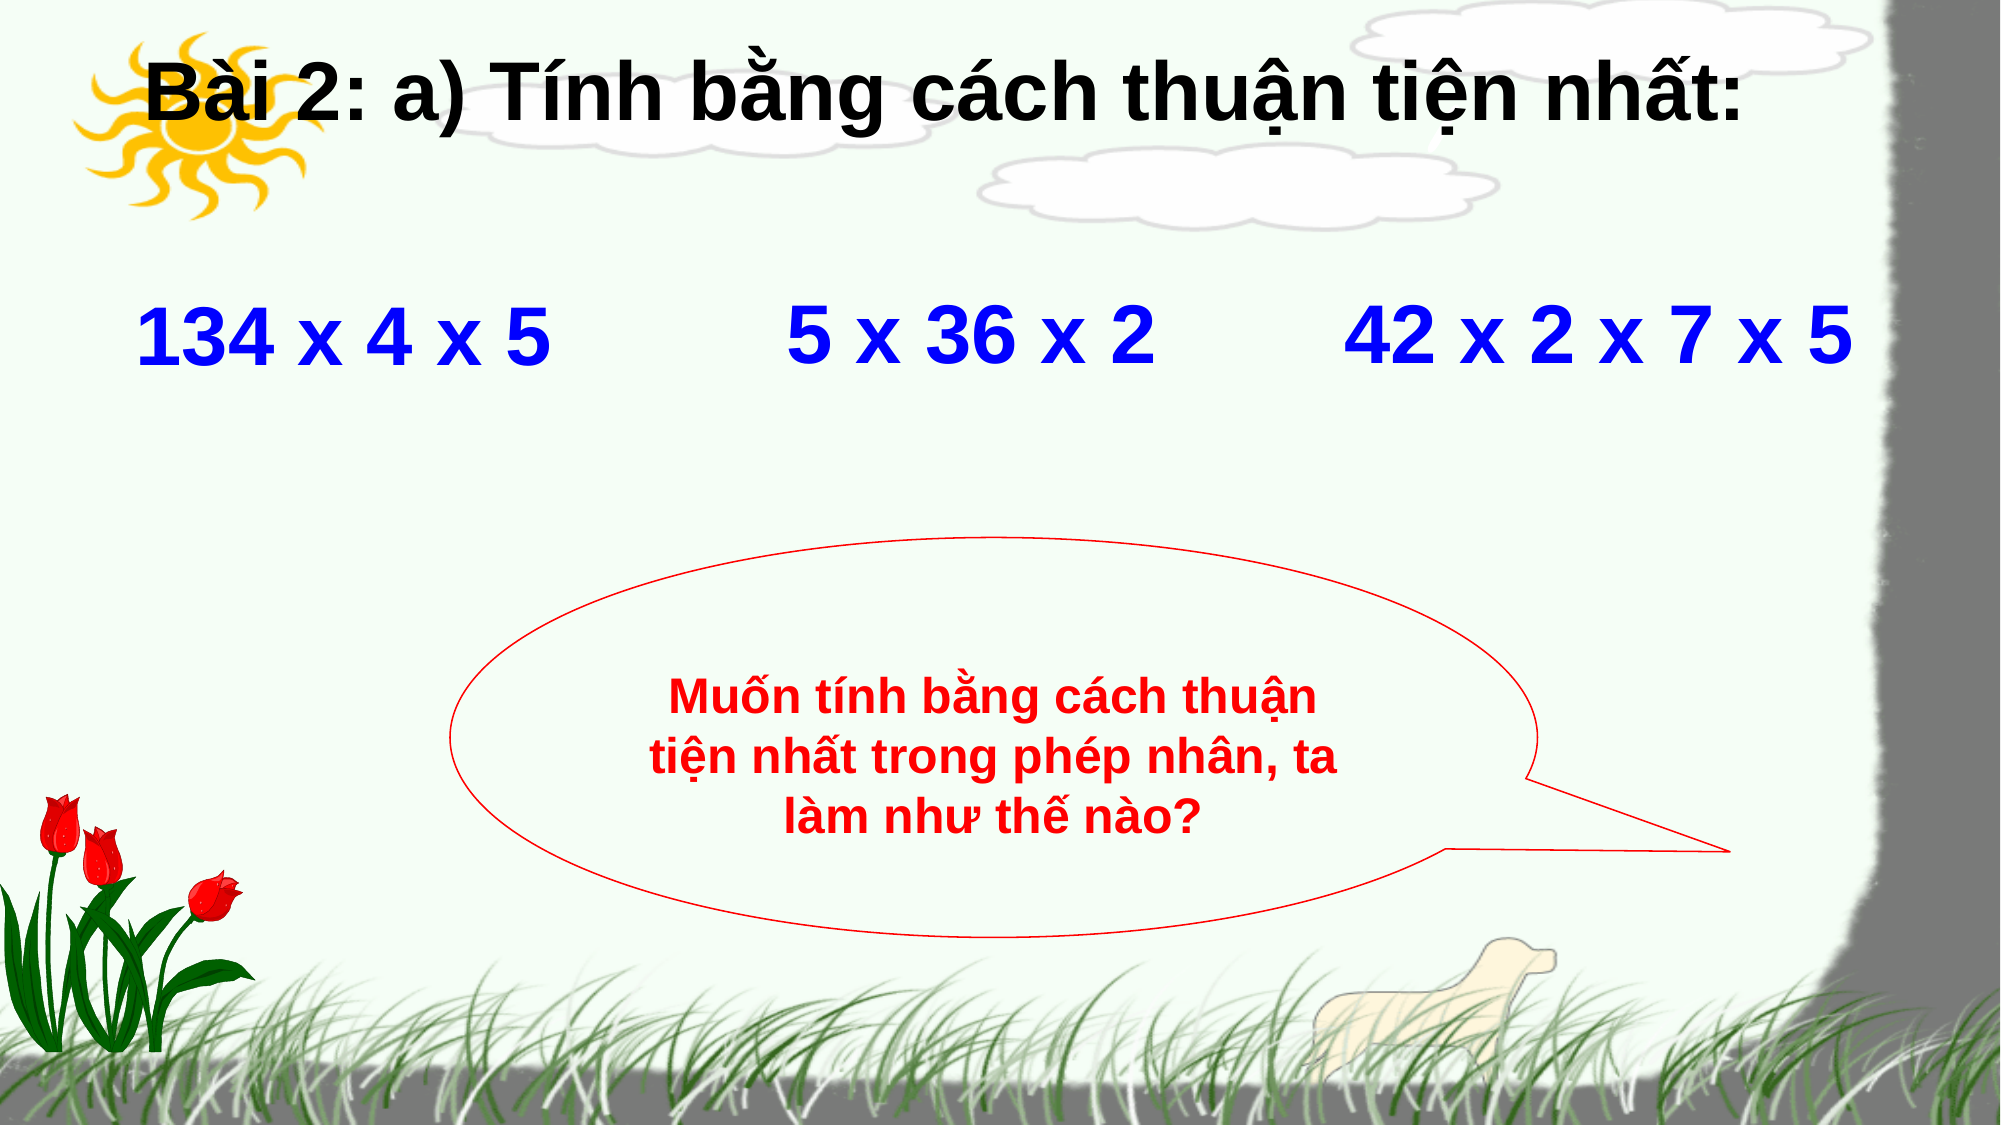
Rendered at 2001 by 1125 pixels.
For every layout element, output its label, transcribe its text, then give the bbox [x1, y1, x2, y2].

text_box 134 x 4 x 5 [25, 274, 663, 390]
picture [0, 0, 2001, 1125]
text_box Muốn tính bằng cách thuận tiện nhất trong phép nhân, ta làm như thế nào? [450, 537, 1731, 938]
text_box [1428, 145, 1438, 152]
text_box 5 x 36 x 2 [735, 272, 1208, 388]
text_box Bài 2: a) Tính bằng cách thuận tiện nhất: [128, 29, 1763, 145]
text_box 42 x 2 x 7 x 5 [1236, 272, 1962, 388]
